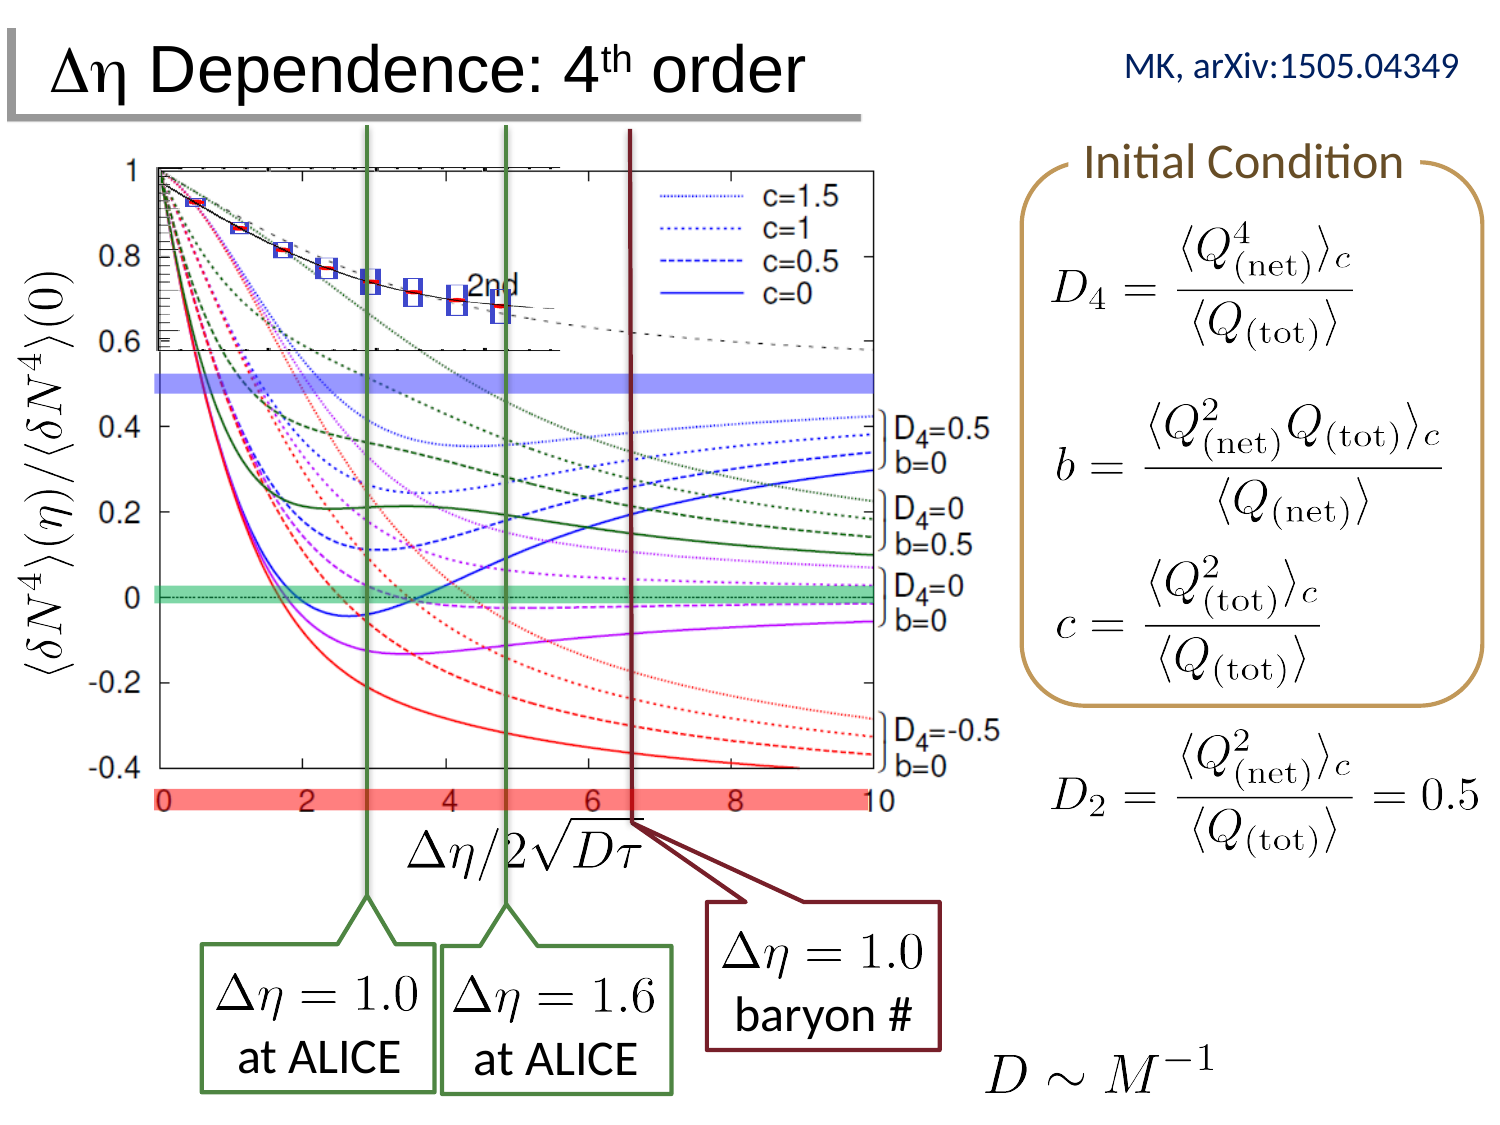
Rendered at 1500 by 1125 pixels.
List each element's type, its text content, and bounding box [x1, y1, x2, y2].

text_box [1019, 160, 1485, 708]
title Dh Dependence: 4th order [15, 17, 872, 115]
picture [0, 148, 366, 815]
picture [216, 973, 417, 1022]
text_box [199, 898, 437, 1095]
picture [1051, 221, 1353, 351]
text_box at ALICE [222, 1028, 418, 1092]
picture [1056, 555, 1320, 688]
picture [1051, 729, 1478, 858]
picture [507, 148, 629, 815]
picture [985, 1044, 1213, 1093]
picture [507, 818, 629, 881]
picture [940, 148, 1012, 815]
picture [1056, 398, 1442, 530]
text_box at ALICE [459, 1031, 655, 1093]
picture [368, 148, 505, 815]
picture [453, 974, 629, 1024]
text_box [439, 905, 674, 1097]
text_box Initial Condition [1068, 121, 1421, 197]
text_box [629, 128, 940, 1051]
picture [407, 818, 505, 881]
text_box MK, arXiv:1505.04349 [1109, 34, 1475, 94]
